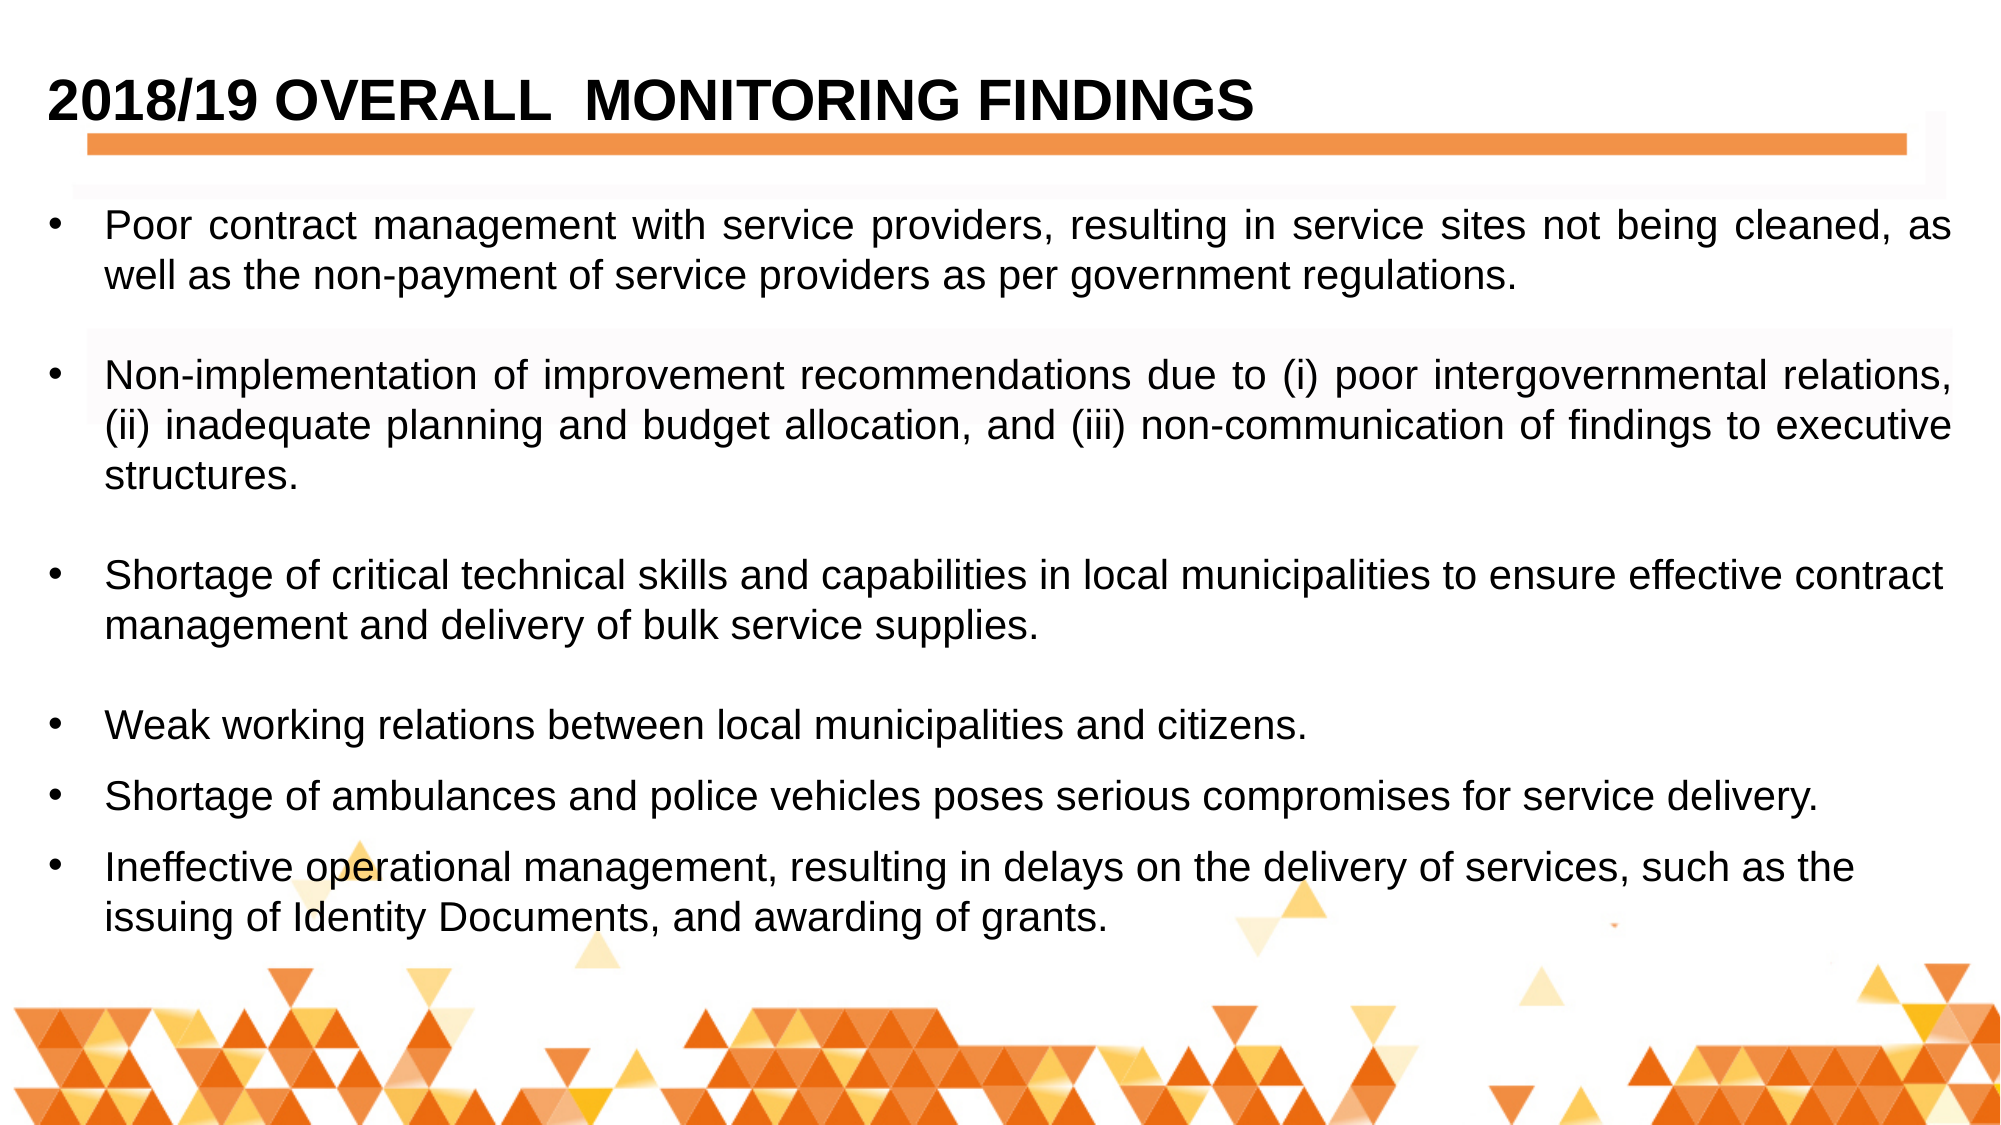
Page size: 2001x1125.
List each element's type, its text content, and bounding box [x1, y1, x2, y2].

text_box Poor contract management with service providers, resulting in service sites not being cleaned, as well as the non-payment of service providers as per government regulations. Non-implementation of improvement recommendations due to (i) poor intergovernmental relations, (ii) inadequate planning and budget allocation, and (iii) non-communication of findings to executive structures. Shortage of critical technical skills and capabilities in local municipalities to ensure effective contract management and delivery of bulk service supplies. Weak working relations between local municipalities and citizens. Shortage of ambulances and police vehicles poses serious compromises for service delivery. Ineffective operational management, resulting in delays on the delivery of services, such as the issuing of Identity Documents, and awarding of grants. [33, 140, 1969, 1089]
text_box 2018/19 OVERALL MONITORING FINDINGS [33, 54, 1622, 140]
picture [0, 0, 2001, 1125]
